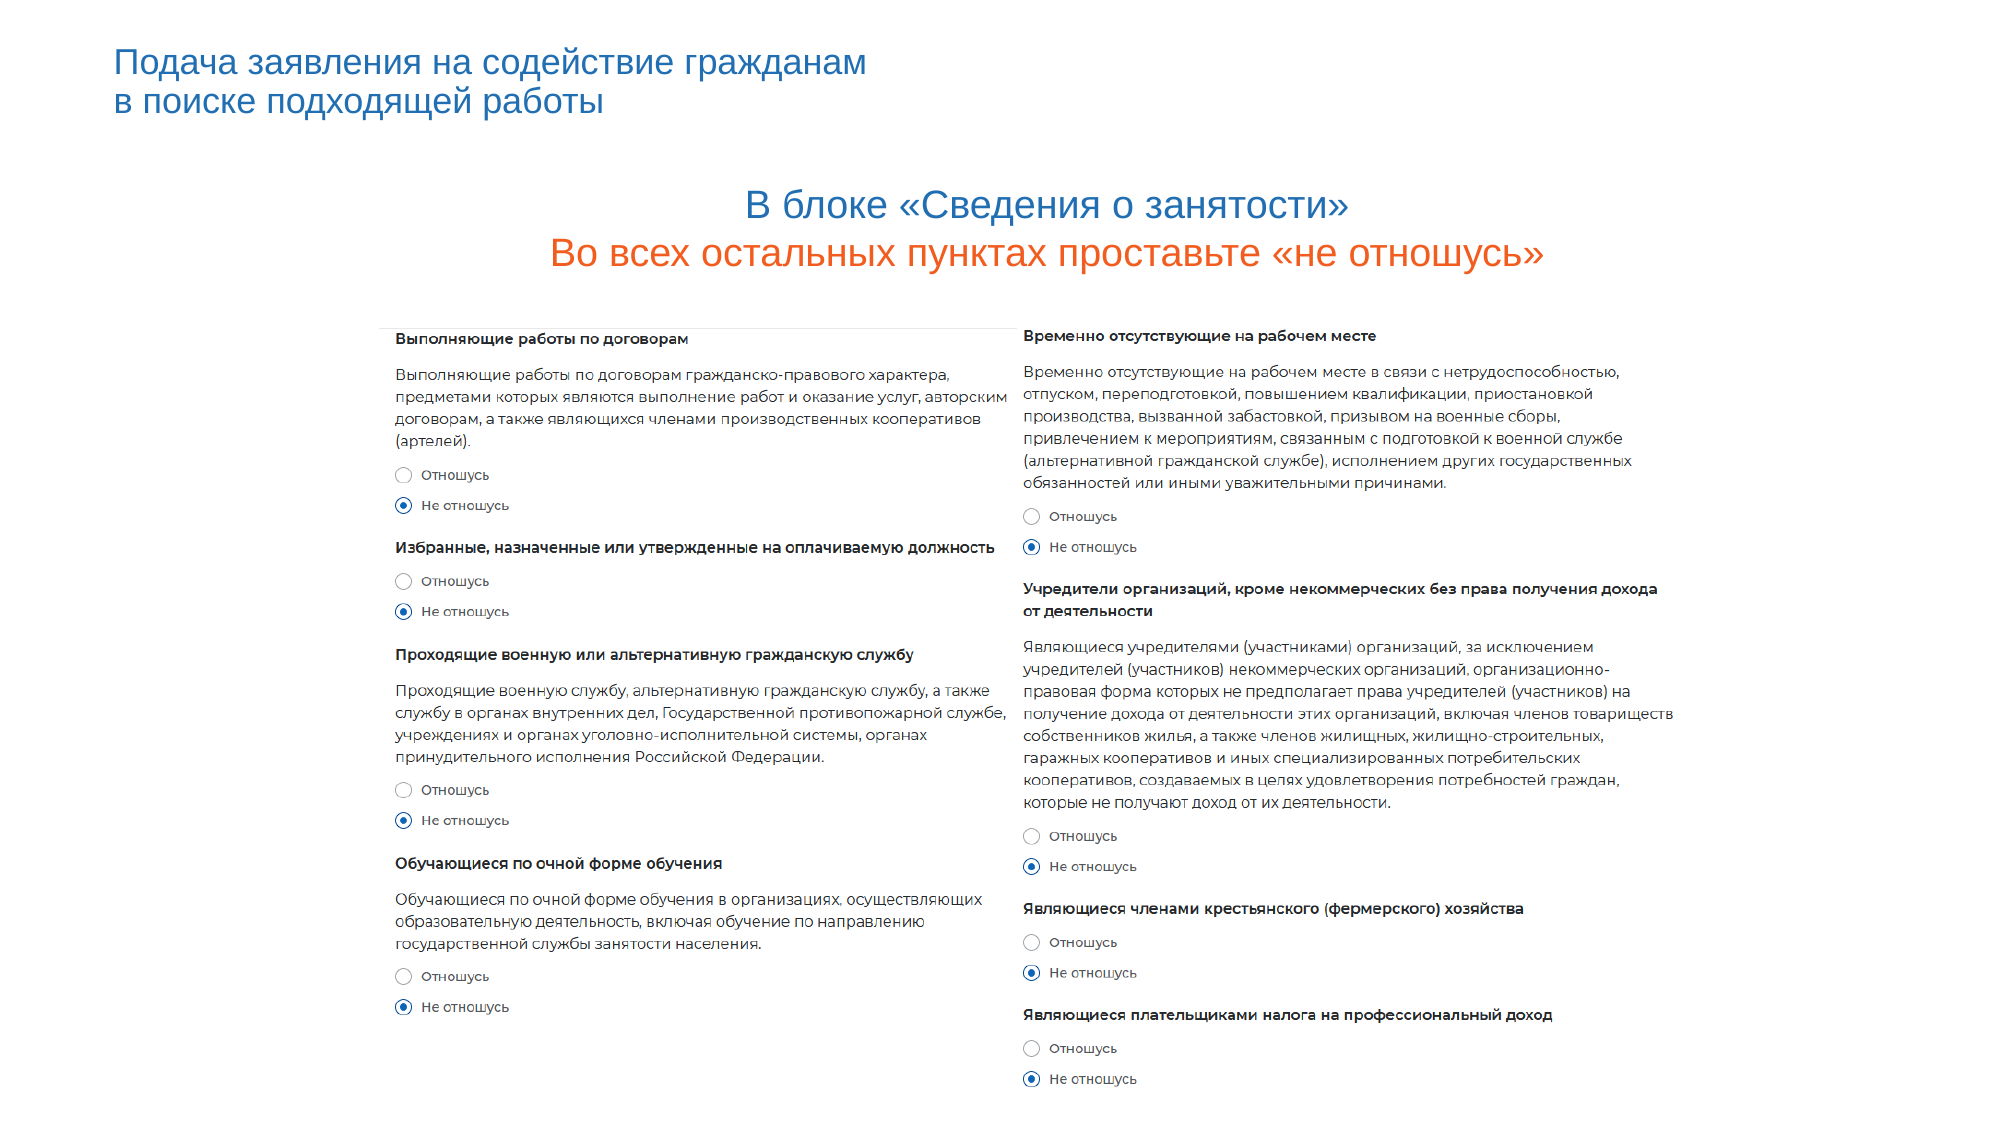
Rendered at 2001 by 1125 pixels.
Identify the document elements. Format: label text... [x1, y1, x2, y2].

picture [379, 325, 1717, 1111]
text_box В блоке «Сведения о занятости» Во всех остальных пунктах проставьте «не отношусь» [266, 171, 1829, 282]
title Подача заявления на содействие гражданам в поиске подходящей работы [98, 35, 1897, 129]
